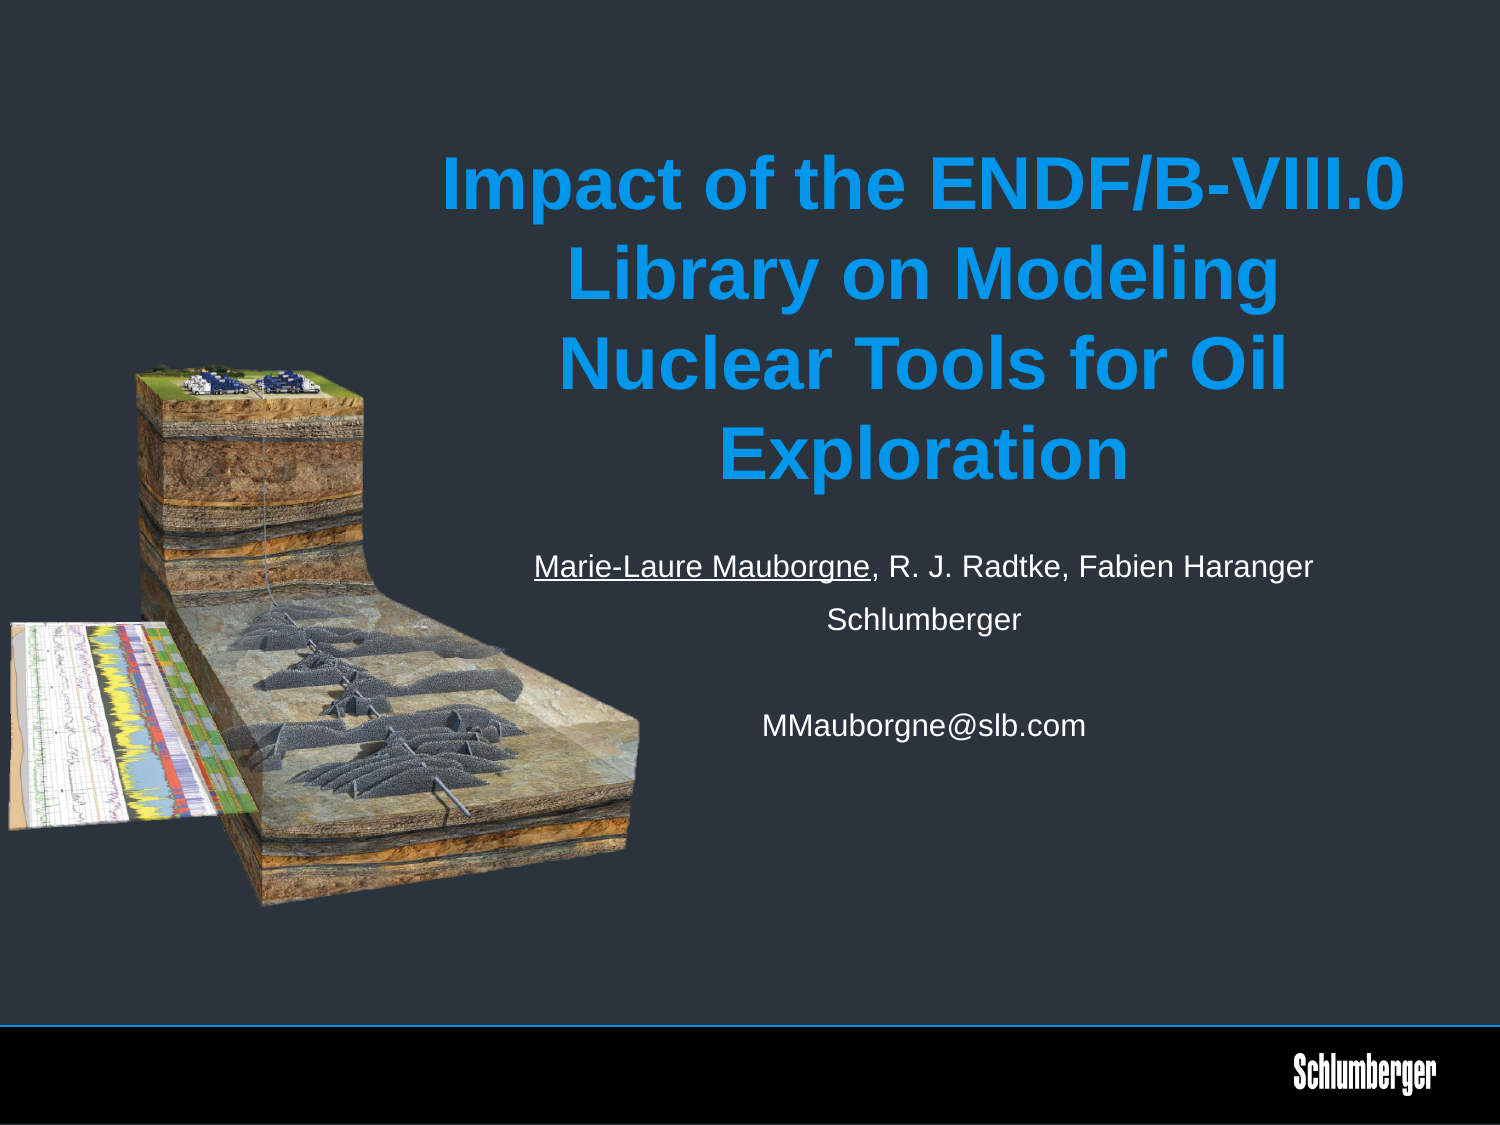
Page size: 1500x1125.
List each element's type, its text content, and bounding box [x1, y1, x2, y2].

picture [1294, 1053, 1436, 1096]
picture [0, 329, 652, 918]
subtitle Marie-Laure Mauborgne, R. J. Radtke, Fabien Haranger Schlumberger MMauborgne@slb.com [656, 538, 1446, 713]
title Impact of the ENDF/B-VIII.0 Library on Modeling Nuclear Tools for Oil Exploration [403, 208, 1446, 502]
